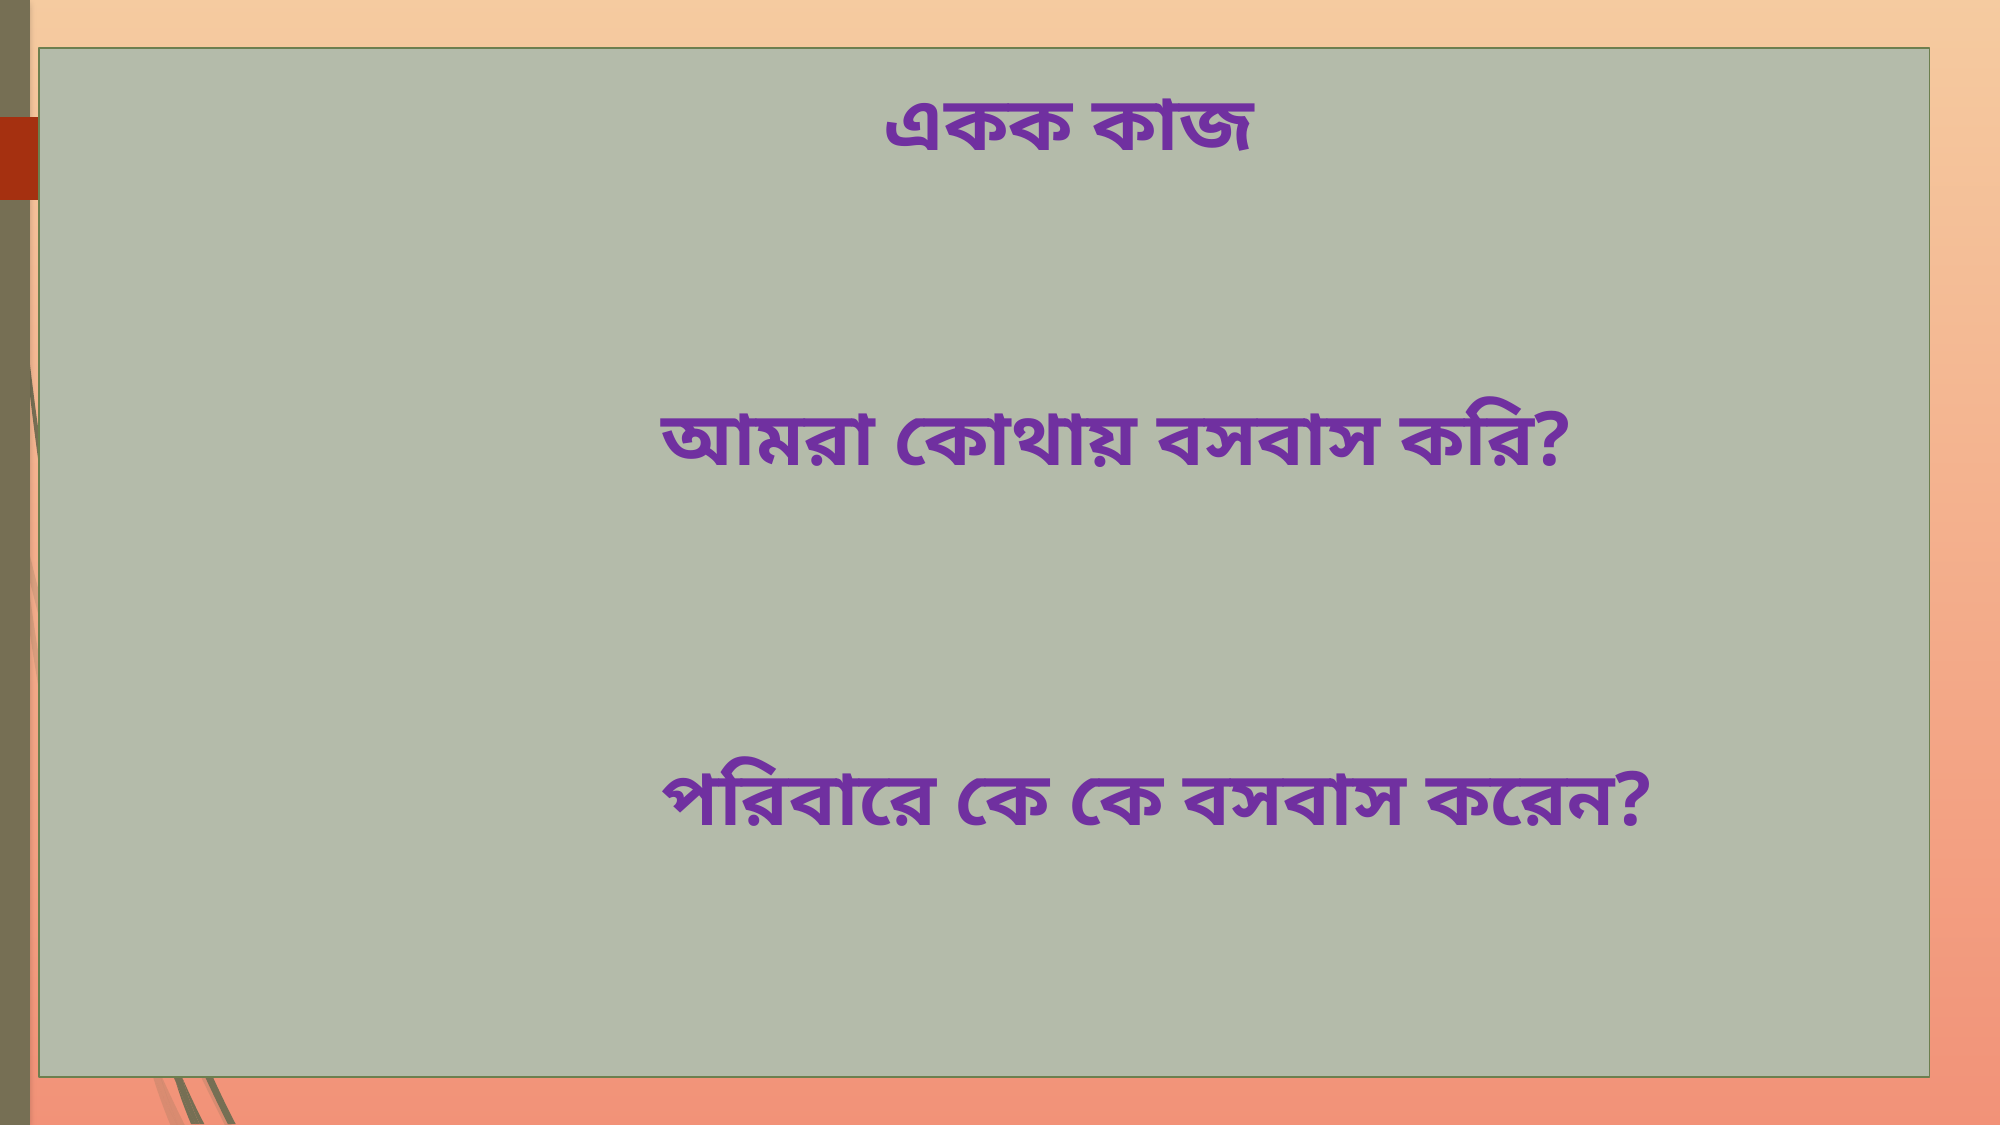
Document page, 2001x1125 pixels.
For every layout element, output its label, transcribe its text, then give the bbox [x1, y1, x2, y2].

text_box [38, 47, 1930, 1078]
text_box একক কাজ [70, 68, 1928, 174]
text_box আমরা কোথায় বসবাস করি? পরিবারে কে কে বসবাস করেন? [100, 383, 1898, 848]
